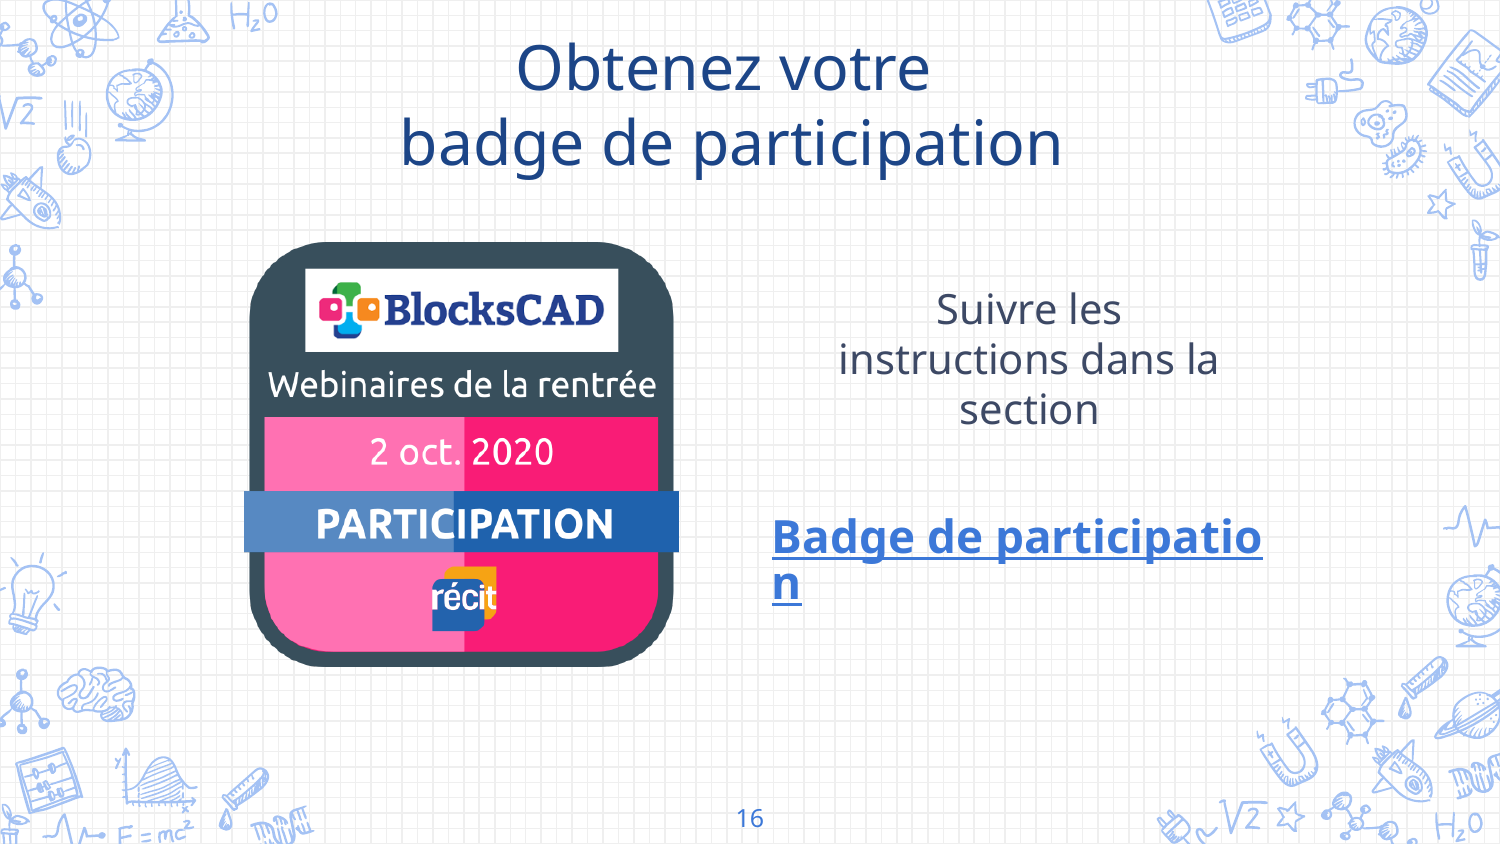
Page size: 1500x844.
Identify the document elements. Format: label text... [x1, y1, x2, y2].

slide_number ‹#› [705, 796, 795, 844]
text_box Suivre les instructions dans la section Badge de participation [756, 267, 1303, 667]
title Obtenez votre badge de participation [228, 52, 1236, 194]
picture [243, 242, 680, 668]
